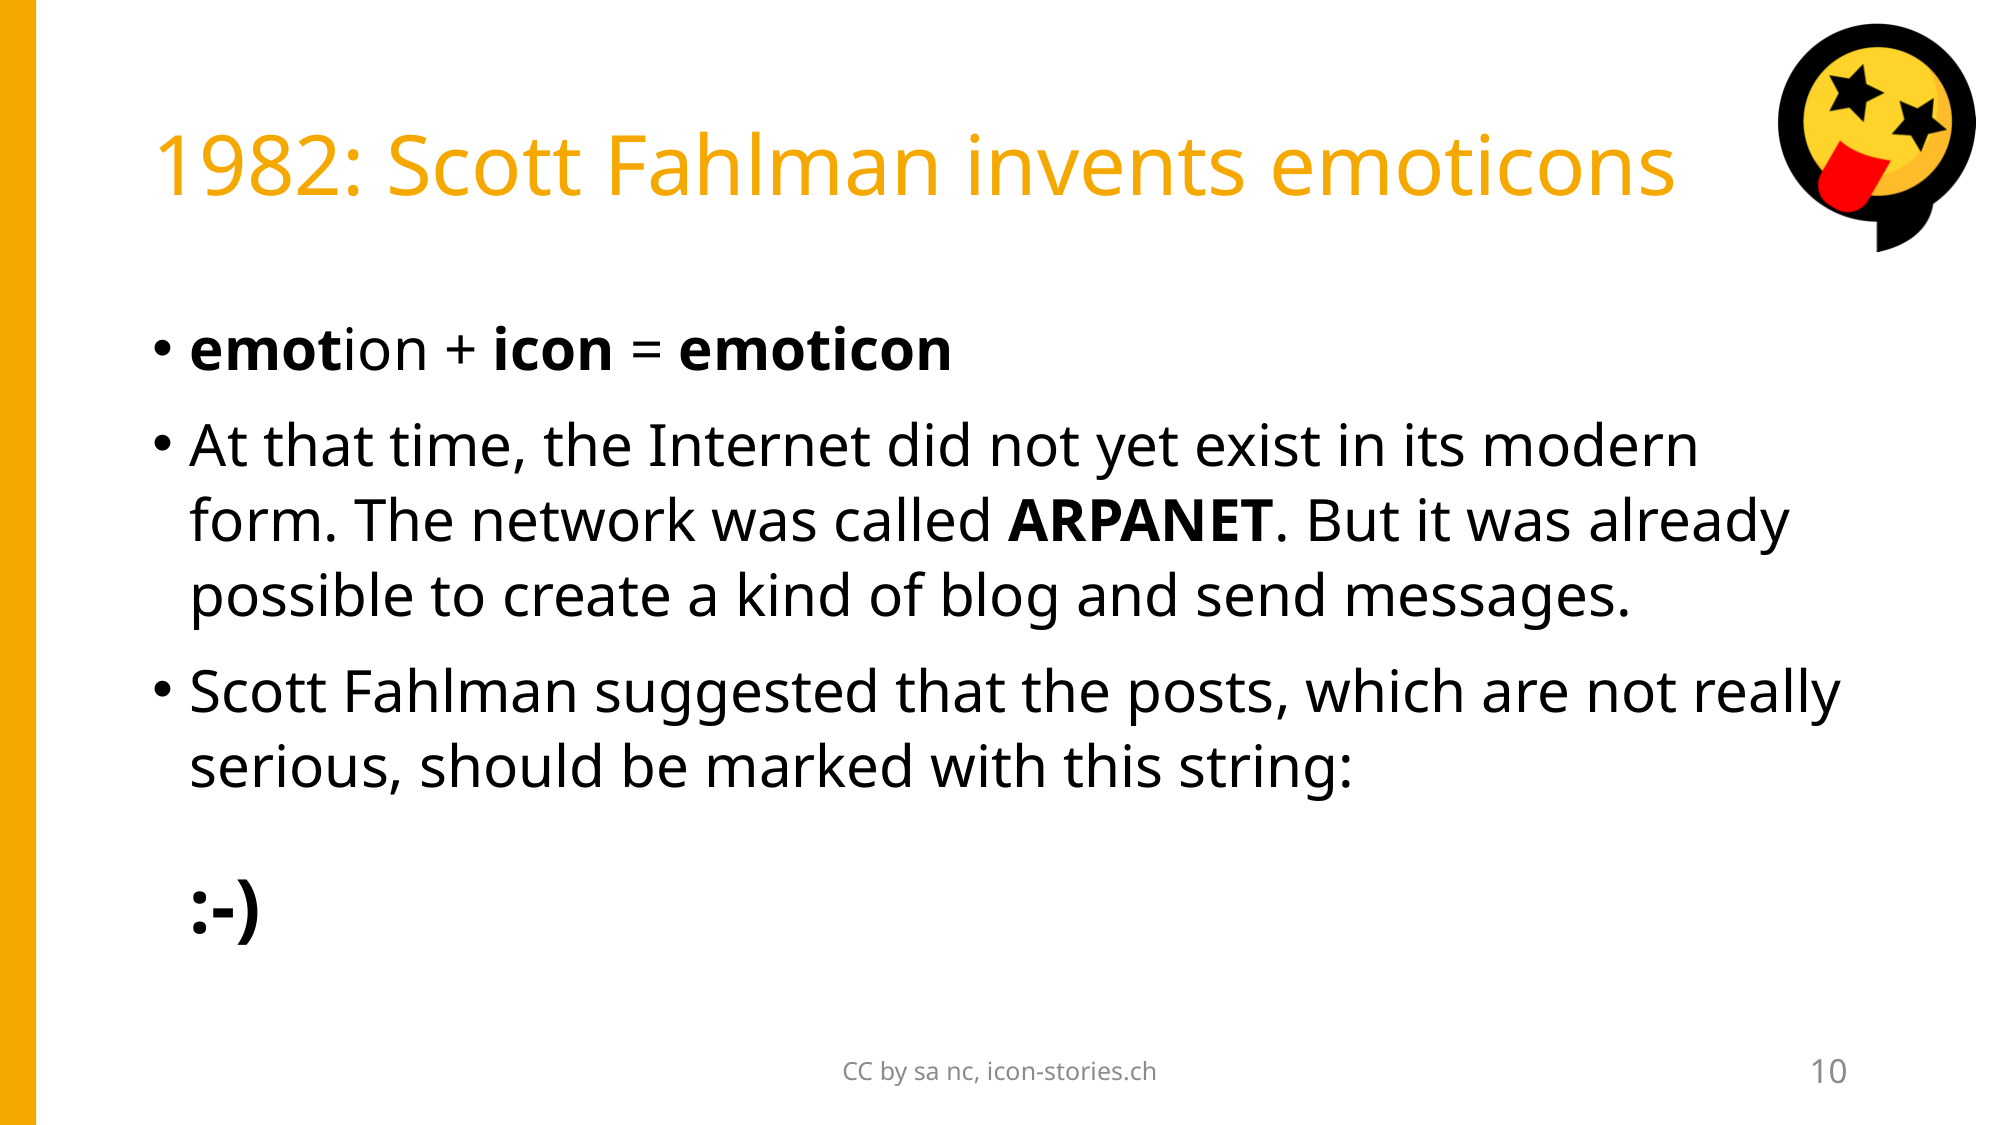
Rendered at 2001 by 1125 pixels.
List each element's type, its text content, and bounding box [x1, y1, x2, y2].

slide_number 10 [1412, 1042, 1863, 1103]
footer CC by sa nc, icon-stories.ch [662, 1042, 1338, 1103]
list emotion + icon = emoticon At that time, the Internet did not yet exist in its modern form. The network was called ARPANET. But it was already possible to create a kind of blog and send messages. Scott Fahlman suggested that the posts, which are not really serious, should be marked with this string: :-) [137, 299, 1863, 1014]
picture [1777, 22, 1976, 252]
title 1982: Scott Fahlman invents emoticons [137, 59, 1863, 278]
